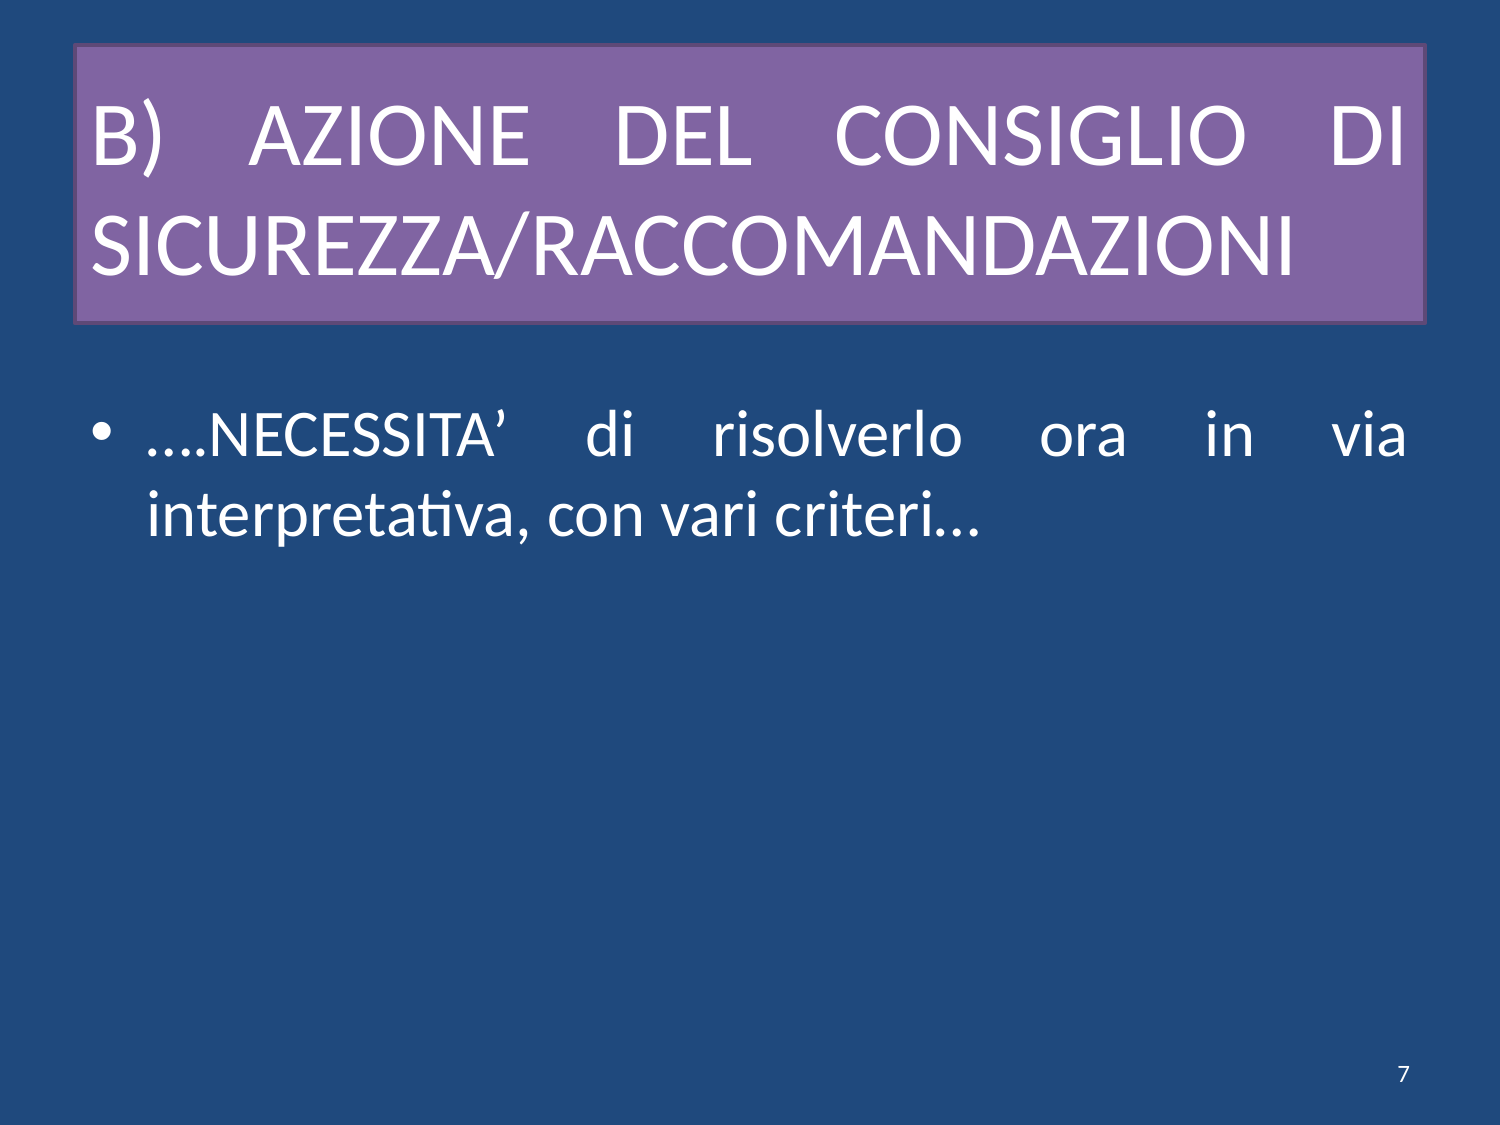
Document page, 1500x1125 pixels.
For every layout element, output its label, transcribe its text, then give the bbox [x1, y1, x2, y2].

slide_number 7 [1074, 1042, 1425, 1103]
list ….NECESSITA’ di risolverlo ora in via interpretativa, con vari criteri… [75, 382, 1425, 1125]
title B) AZIONE DEL CONSIGLIO DI SICUREZZA/RACCOMANDAZIONI [73, 43, 1427, 325]
